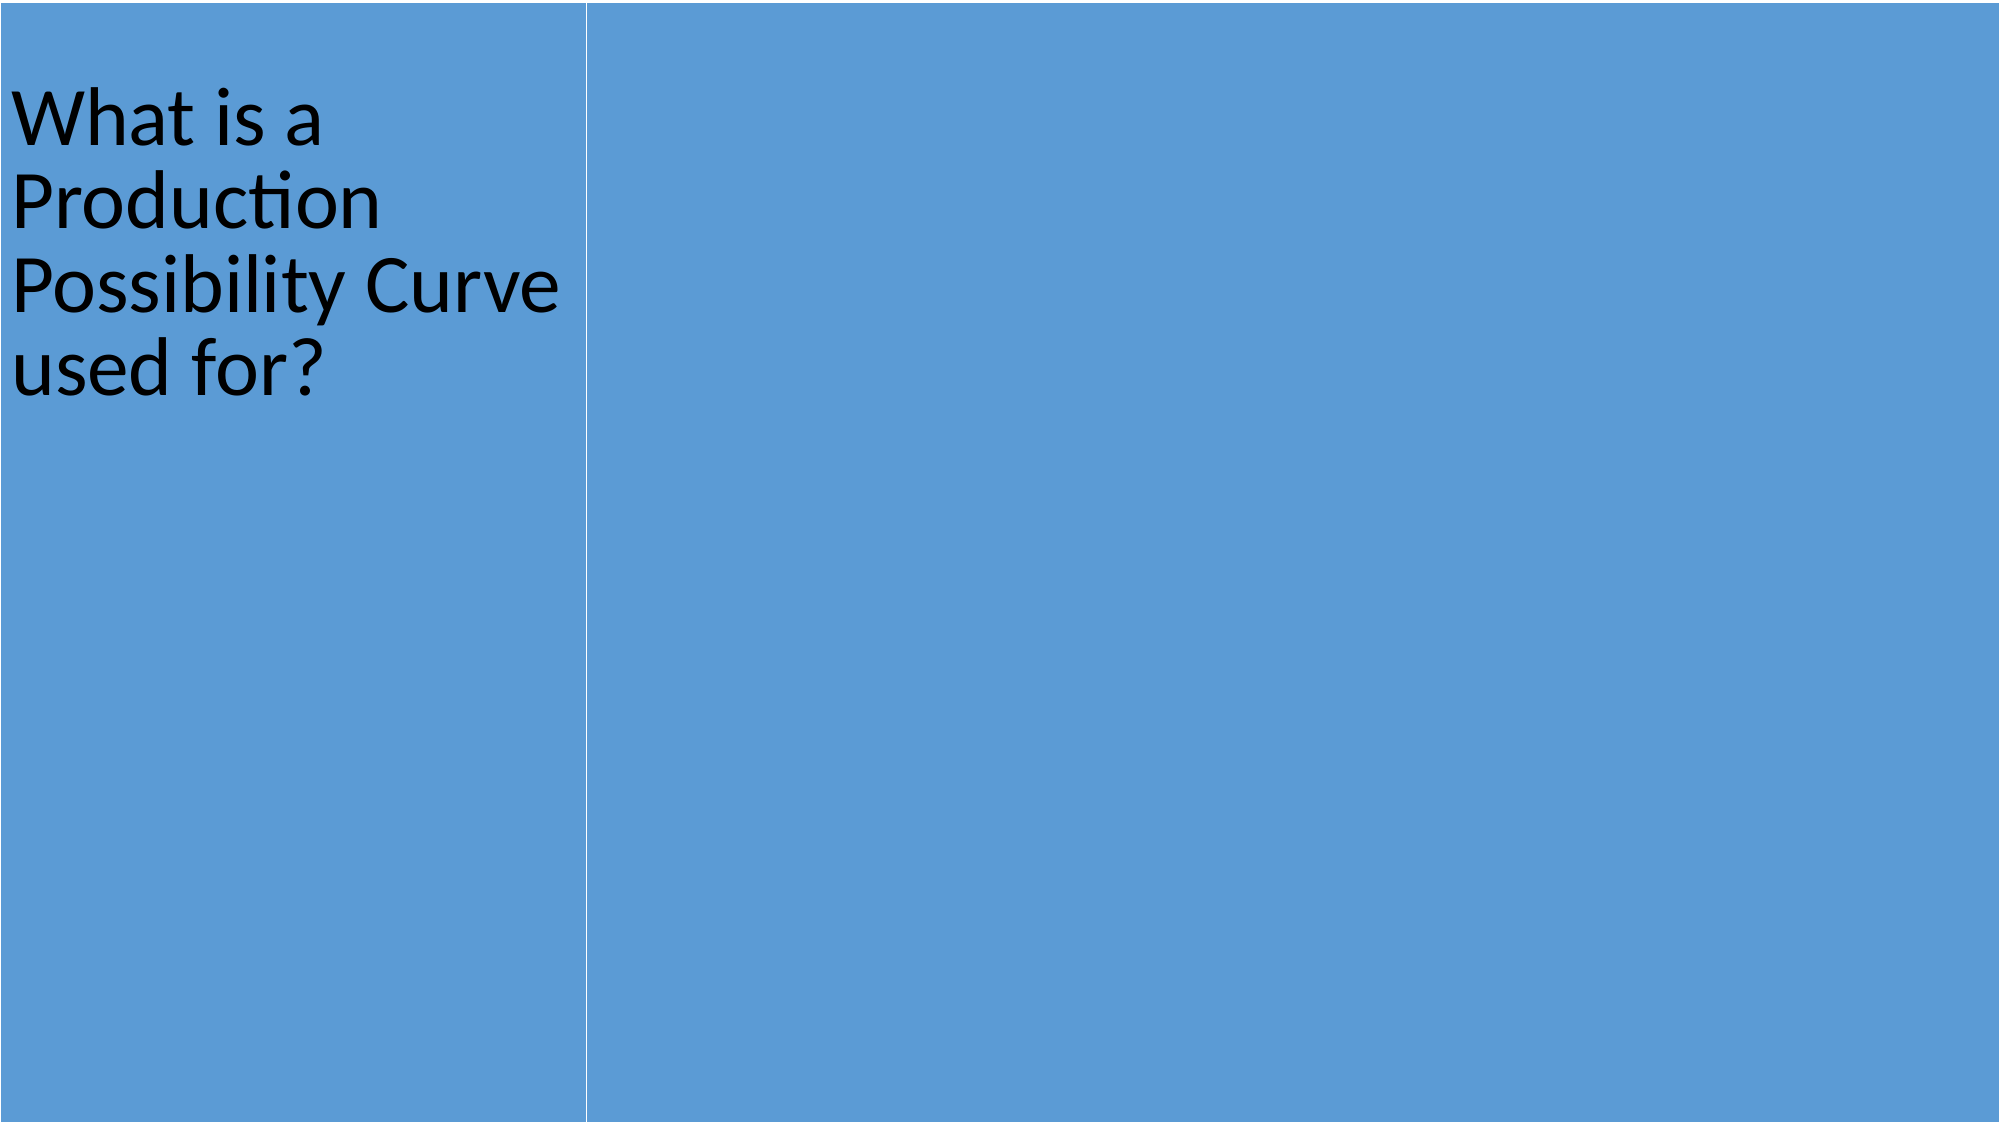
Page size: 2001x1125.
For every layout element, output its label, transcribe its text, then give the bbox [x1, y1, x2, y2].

table_header What is a Production Possibility Curve used for? [1, 3, 586, 1122]
table_header [587, 3, 1999, 1122]
